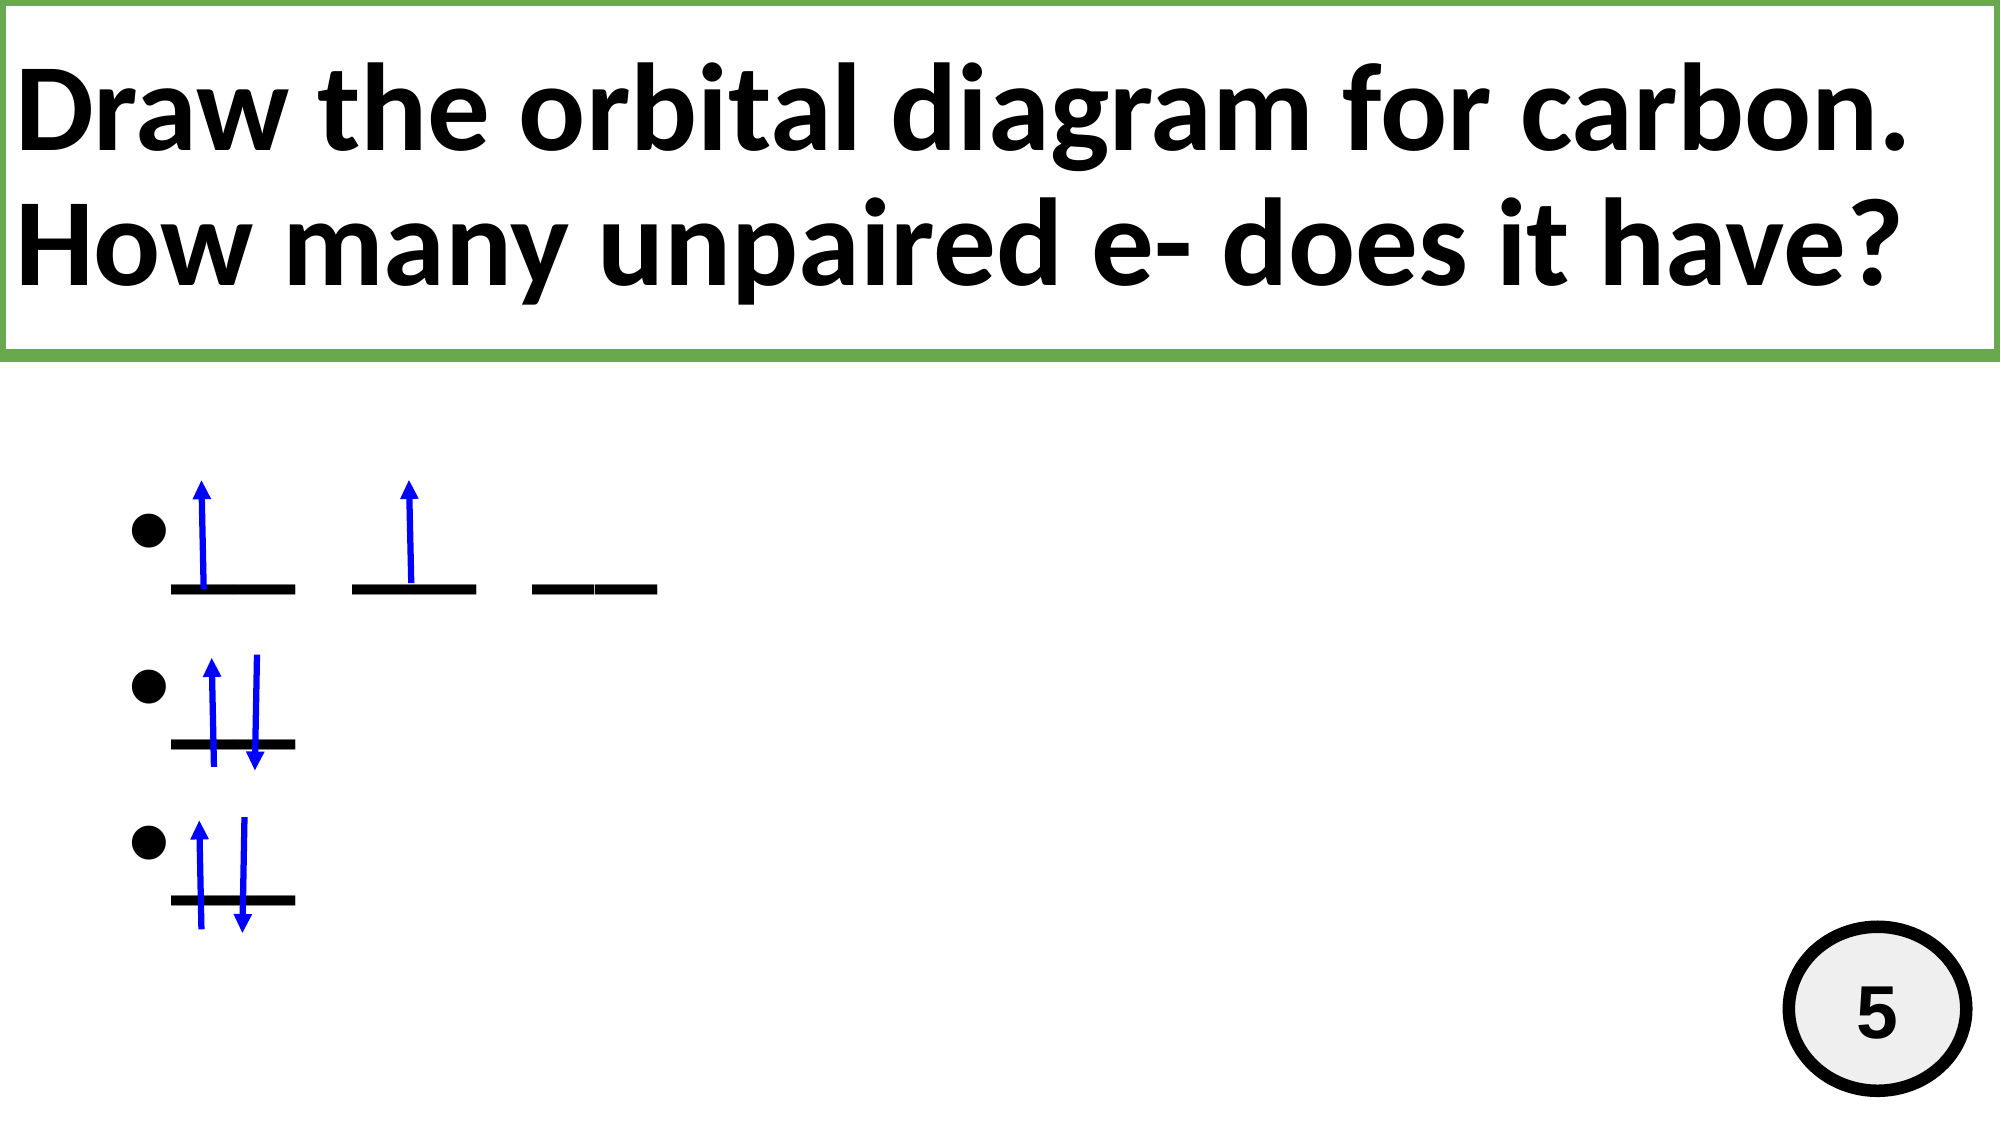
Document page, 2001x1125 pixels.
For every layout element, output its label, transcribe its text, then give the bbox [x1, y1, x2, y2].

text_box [198, 820, 202, 930]
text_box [211, 657, 215, 768]
list __ __ __ __ __ [112, 461, 1818, 882]
title Draw the orbital diagram for carbon. How many unpaired e- does it have? [0, 0, 2000, 356]
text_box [254, 654, 258, 771]
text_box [408, 479, 412, 584]
text_box 5 [1788, 926, 1967, 1091]
